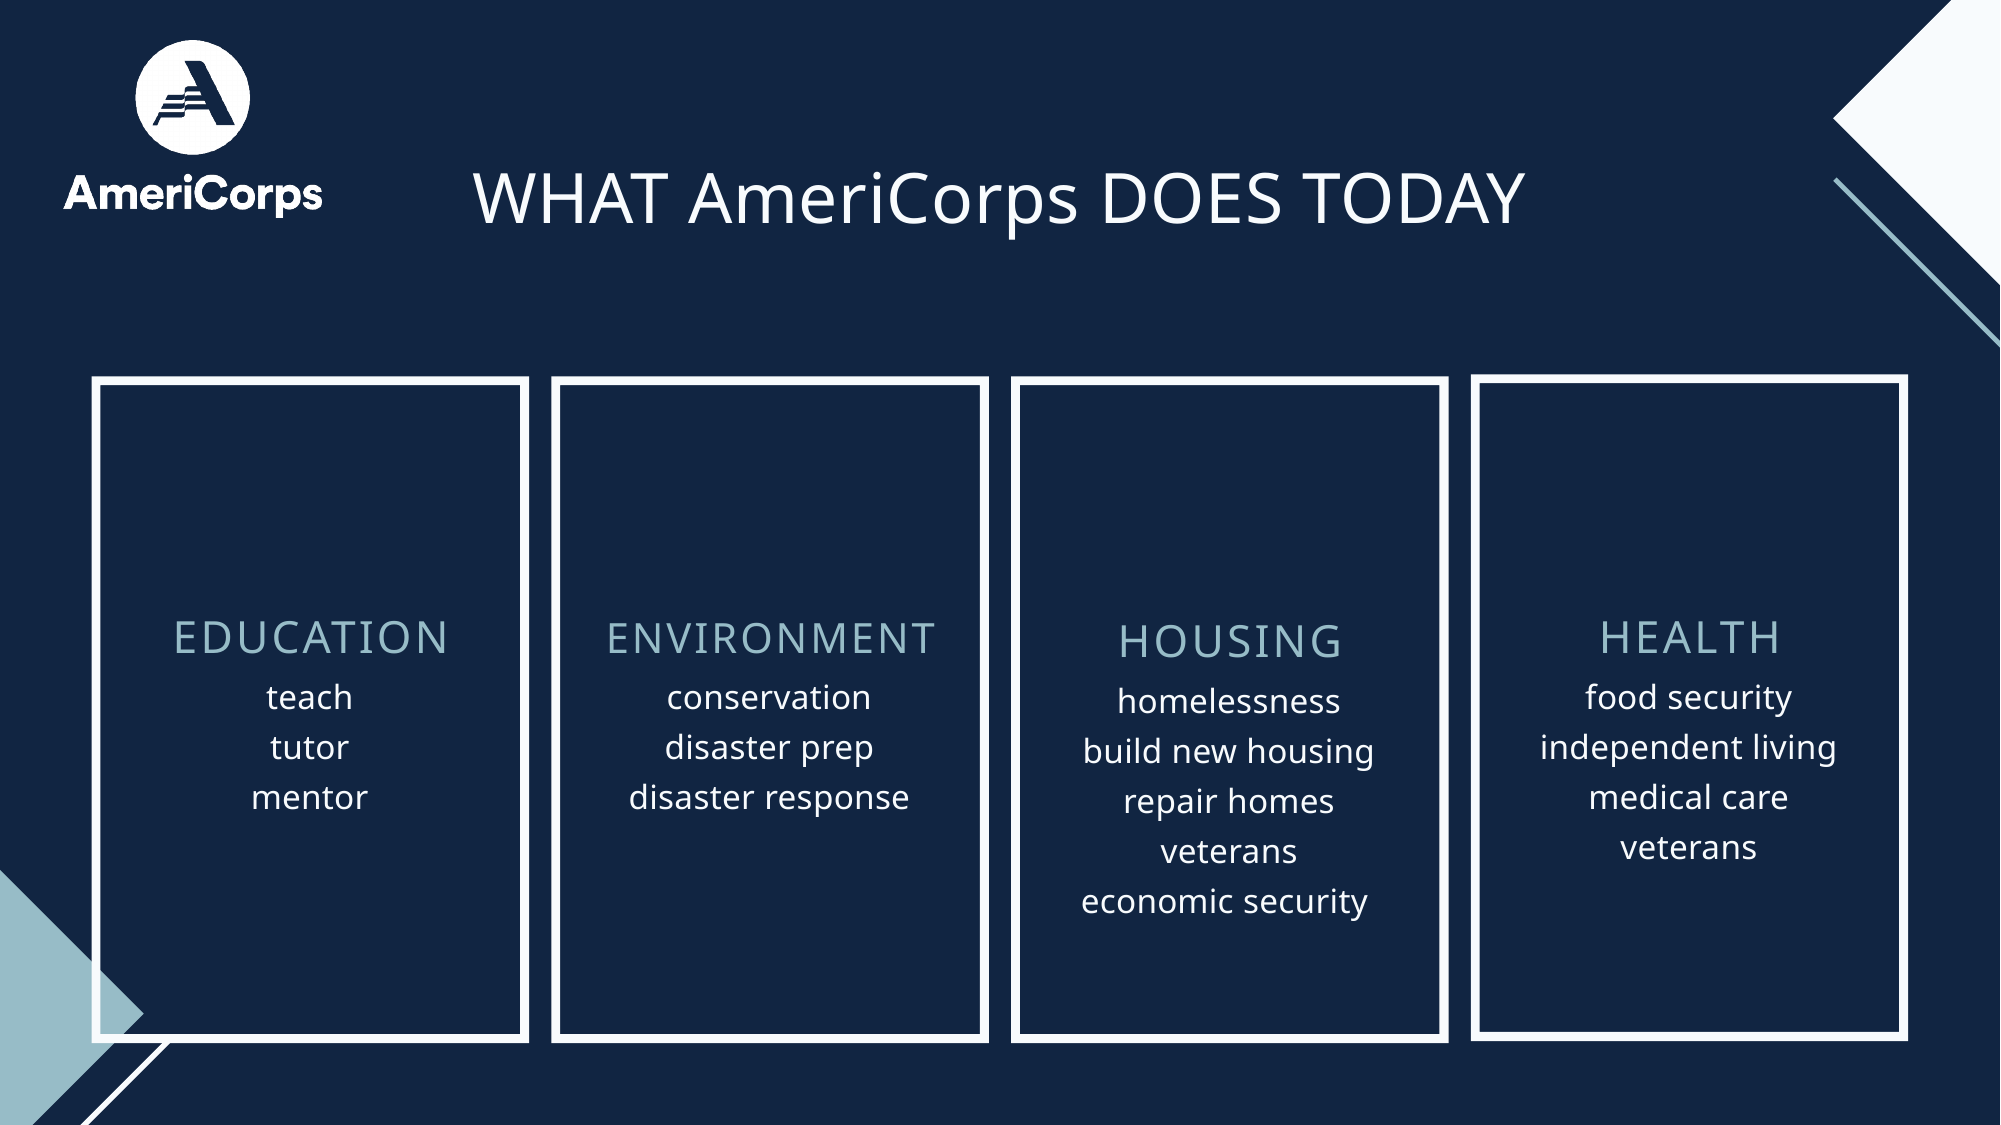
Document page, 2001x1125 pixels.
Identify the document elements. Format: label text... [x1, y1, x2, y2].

text_box WHAT AmeriCorps DOES TODAY [219, 154, 1781, 238]
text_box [91, 376, 530, 1044]
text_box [587, 603, 953, 818]
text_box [1506, 599, 1873, 919]
text_box [0, 869, 114, 1125]
text_box [1833, 177, 2000, 348]
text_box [1047, 603, 1413, 923]
text_box [1833, 0, 2000, 286]
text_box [127, 599, 494, 818]
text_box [551, 376, 989, 1044]
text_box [1470, 374, 1909, 1041]
picture [63, 40, 322, 218]
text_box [1010, 376, 1449, 1044]
text_box [80, 1044, 170, 1125]
